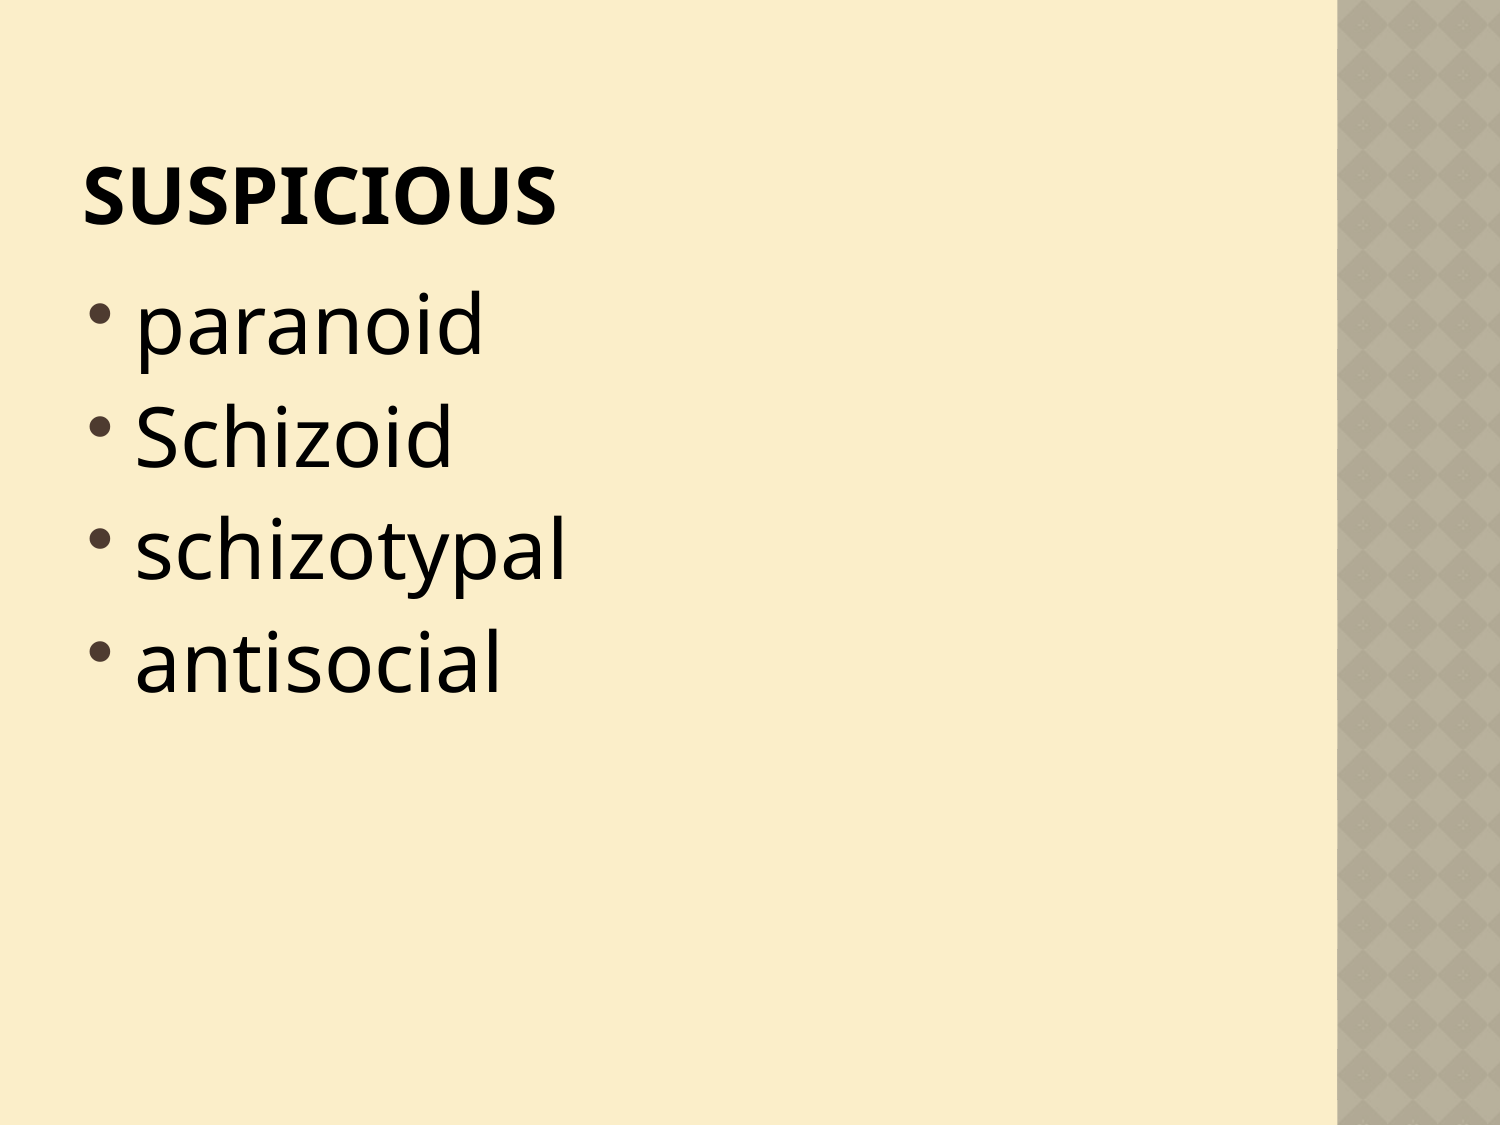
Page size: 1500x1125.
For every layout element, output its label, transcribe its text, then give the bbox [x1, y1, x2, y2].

title Suspicious [75, 52, 1263, 240]
list paranoid Schizoid schizotypal antisocial [75, 264, 1263, 1059]
